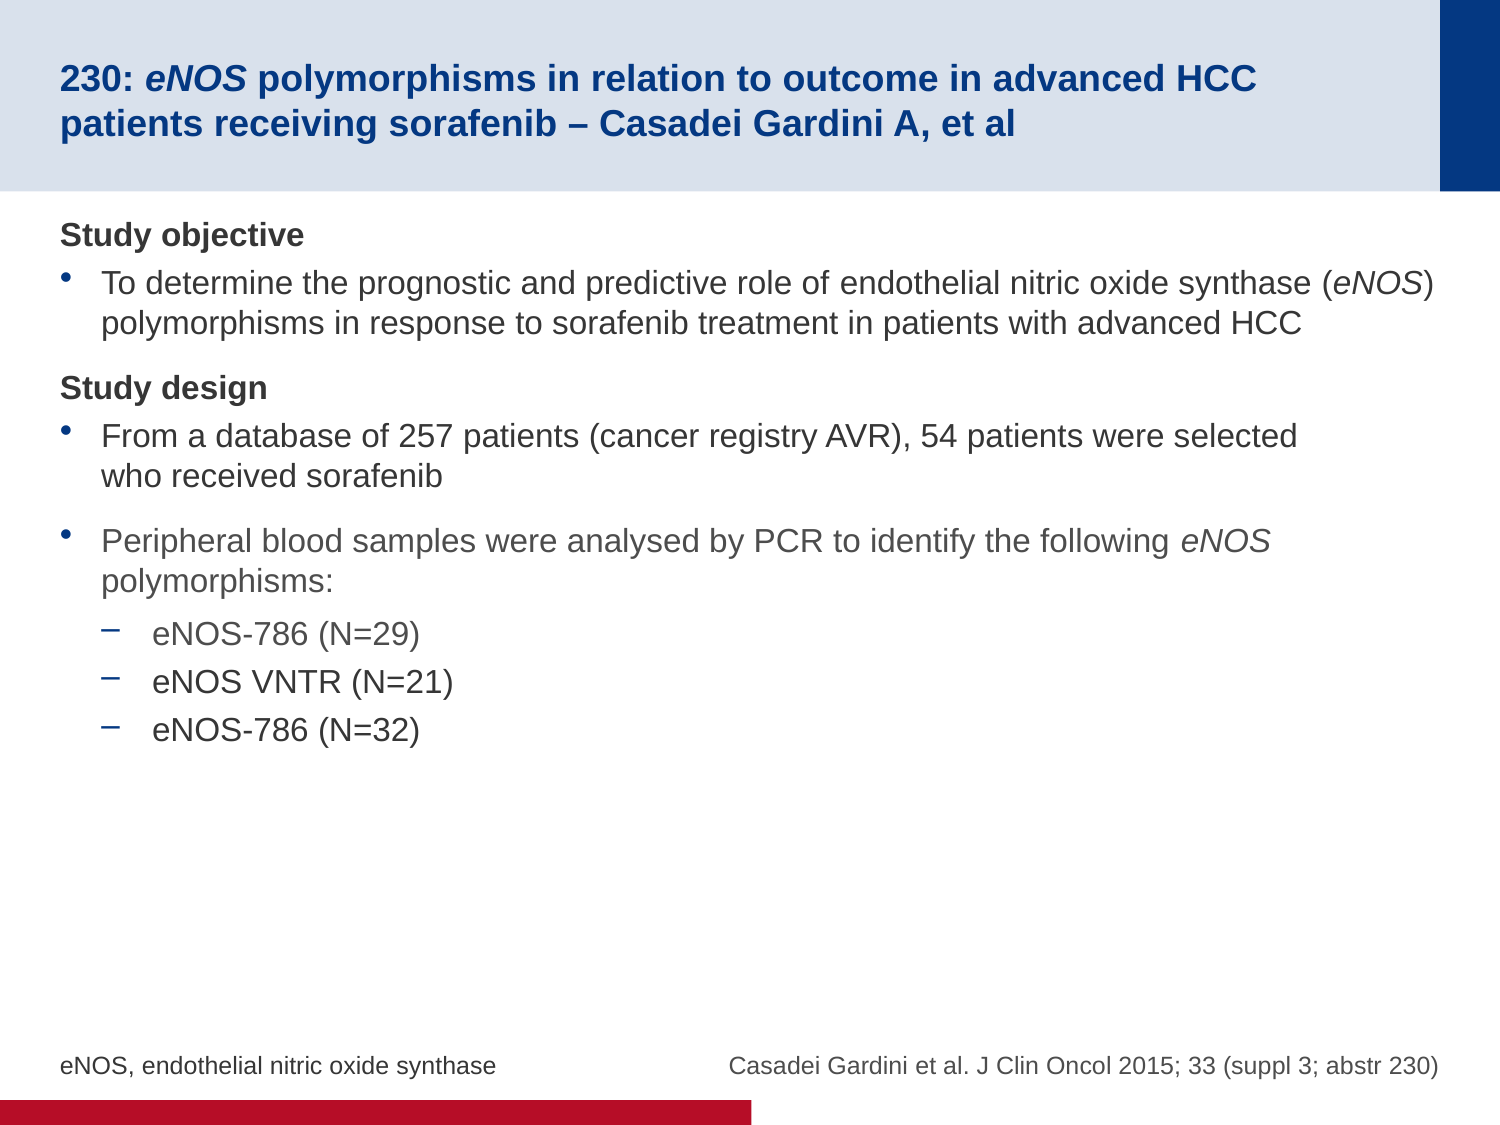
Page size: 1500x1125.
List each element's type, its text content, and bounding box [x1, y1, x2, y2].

list Casadei Gardini et al. J Clin Oncol 2015; 33 (suppl 3; abstr 230) [709, 999, 1441, 1080]
list eNOS, endothelial nitric oxide synthase [59, 999, 709, 1080]
title 230: eNOS polymorphisms in relation to outcome in advanced HCC patients receiving sorafenib – Casadei Gardini A, et al [59, 29, 1412, 162]
list Study objective To determine the prognostic and predictive role of endothelial nitric oxide synthase (eNOS) polymorphisms in response to sorafenib treatment in patients with advanced HCC Study design From a database of 257 patients (cancer registry AVR), 54 patients were selected who received sorafenib Peripheral blood samples were analysed by PCR to identify the following eNOS polymorphisms: eNOS-786 (N=29) eNOS VNTR (N=21) eNOS-786 (N=32) [59, 205, 1441, 985]
